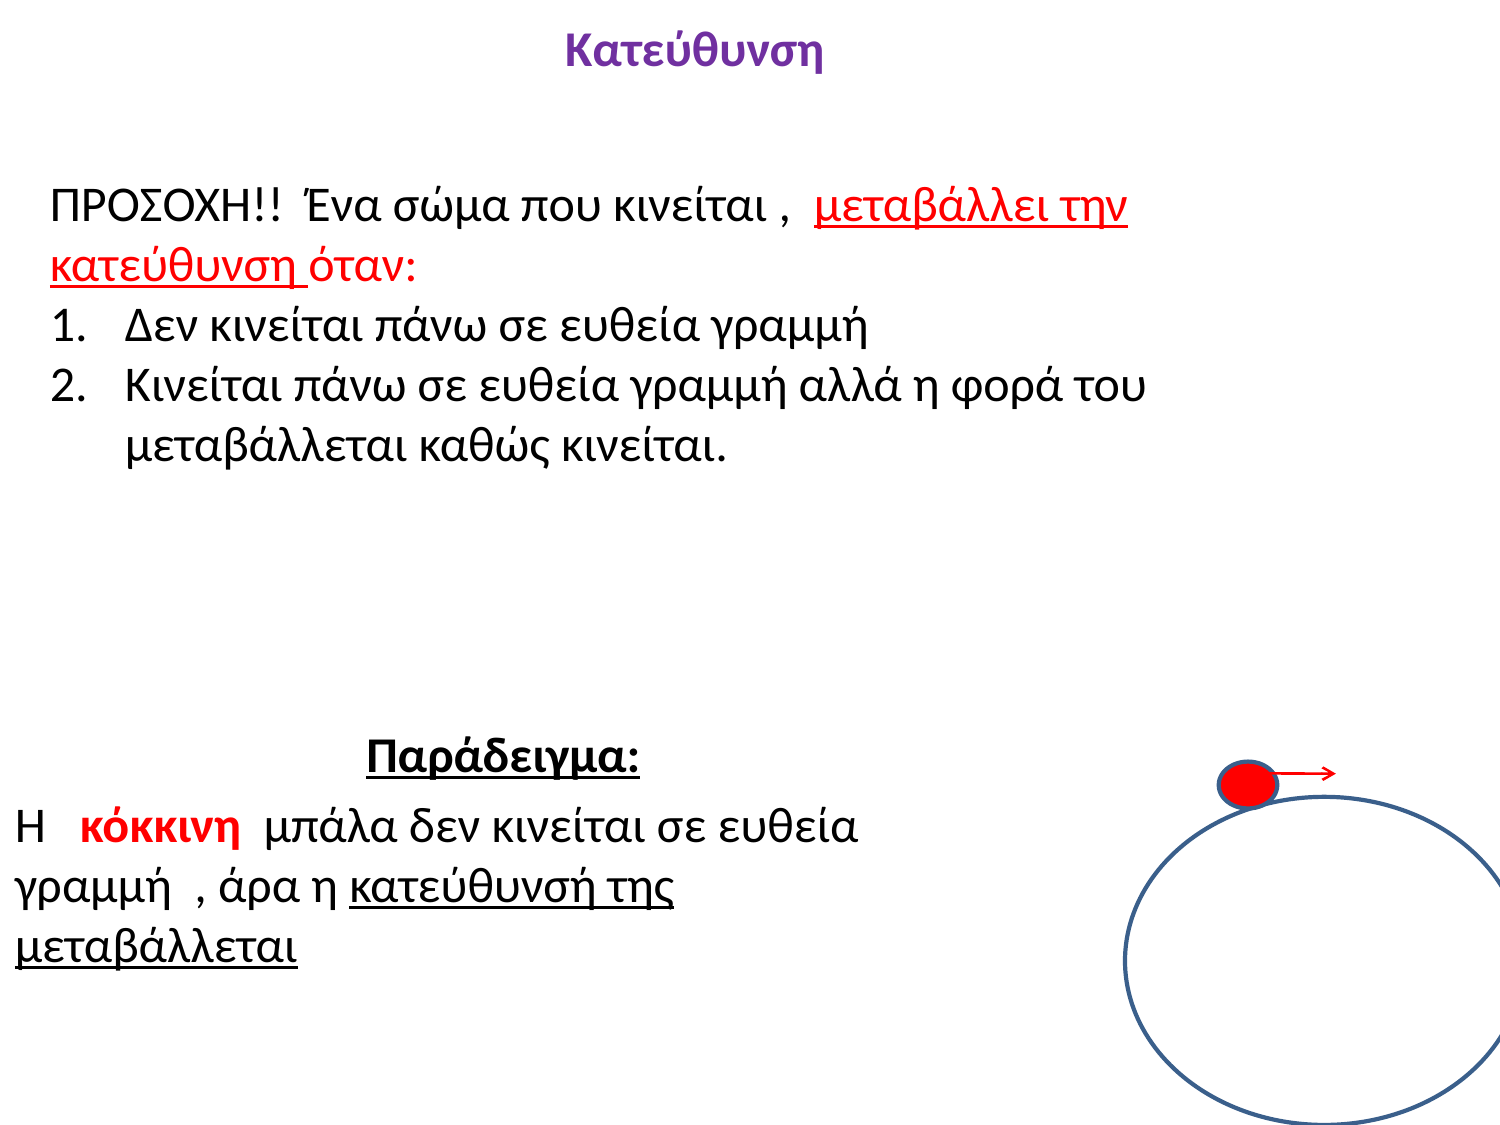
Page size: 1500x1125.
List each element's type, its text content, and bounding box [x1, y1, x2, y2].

text_box [1122, 794, 1500, 1125]
title Κατεύθυνση [257, 0, 1132, 92]
text_box Η κόκκινη μπάλα δεν κινείται σε ευθεία γραμμή , άρα η κατεύθυνσή της μεταβάλλεται [0, 785, 903, 980]
text_box [1216, 759, 1280, 811]
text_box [1496, 869, 1500, 900]
text_box Παράδειγμα: [351, 714, 715, 790]
text_box ΠΡΟΣΟΧΗ!! Ένα σώμα που κινείται , μεταβάλλει την κατεύθυνση όταν: Δεν κινείται πάνω σε ευθεία γραμμή Κινείται πάνω σε ευθεία γραμμή αλλά η φορά του μεταβάλλεται καθώς κινείται. [35, 163, 1360, 599]
